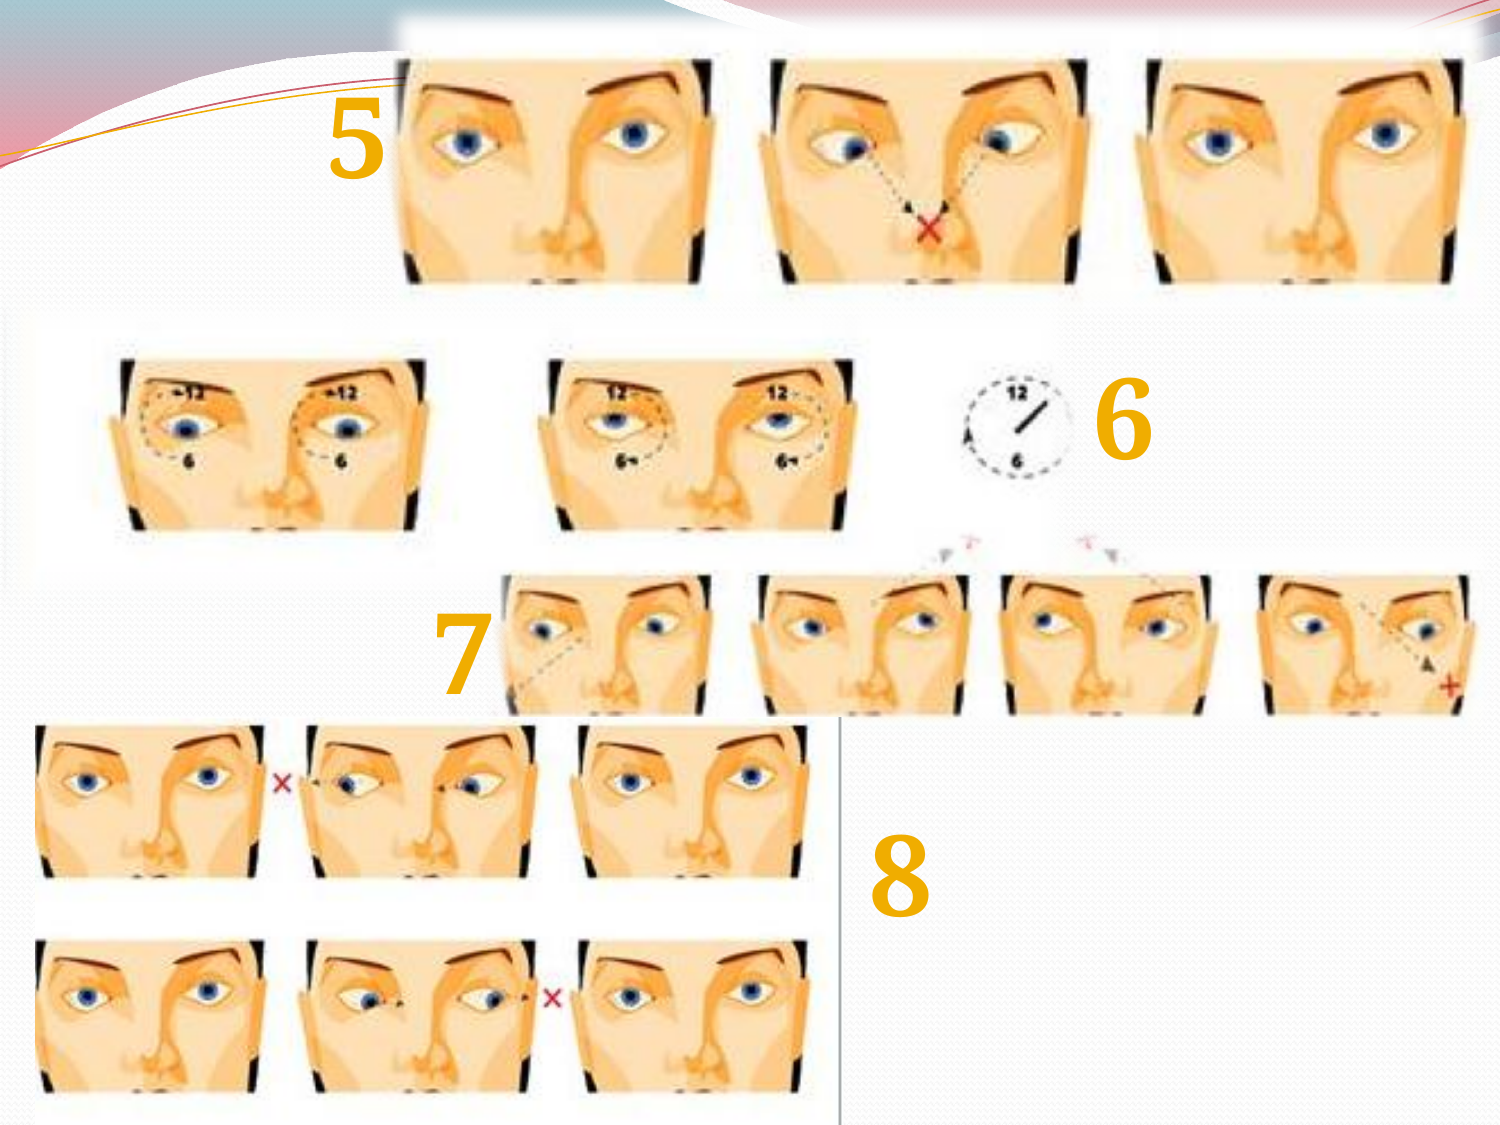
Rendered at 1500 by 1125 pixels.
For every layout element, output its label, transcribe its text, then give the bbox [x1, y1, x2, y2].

text_box 5 [311, 58, 374, 209]
text_box 6 [1080, 339, 1171, 490]
picture [0, 0, 1500, 1125]
text_box 8 [854, 796, 948, 947]
text_box 7 [417, 620, 480, 716]
